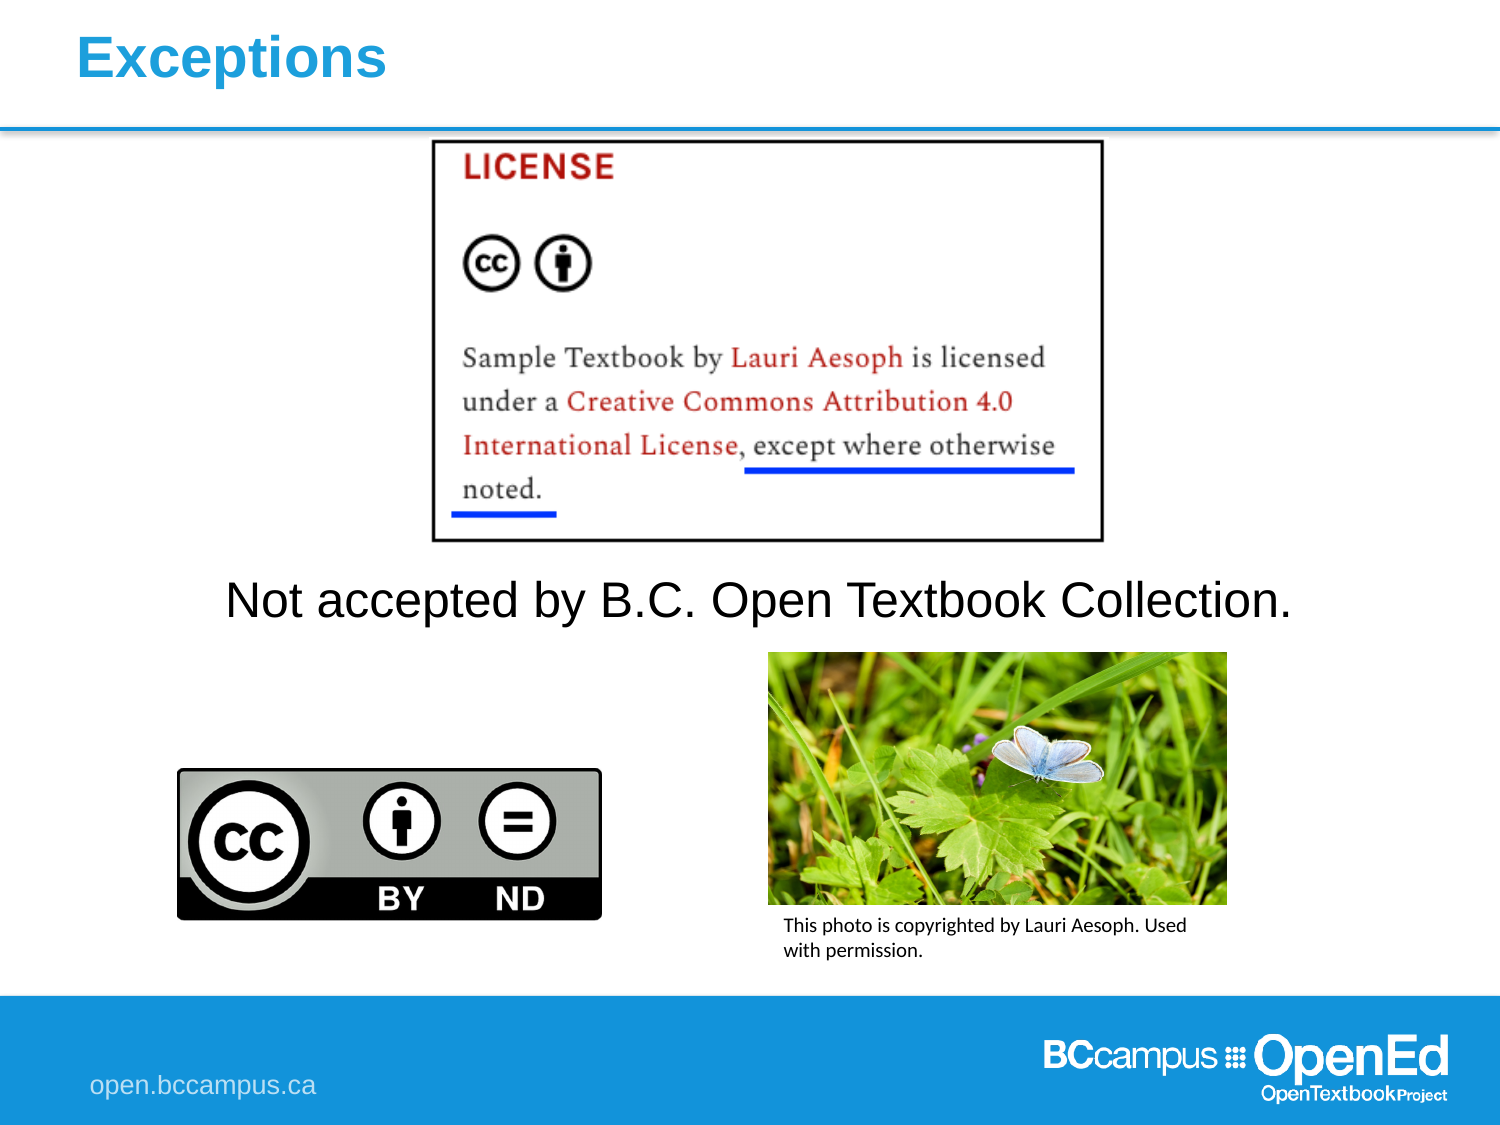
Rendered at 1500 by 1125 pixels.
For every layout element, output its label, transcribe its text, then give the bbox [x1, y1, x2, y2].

picture [428, 136, 1109, 544]
text_box Not accepted by B.C. Open Textbook Collection. [177, 559, 1342, 635]
text_box Exceptions [61, 17, 1382, 109]
picture [768, 652, 1228, 905]
text_box This photo is copyrighted by Lauri Aesoph. Used with permission. [768, 911, 1227, 969]
picture [176, 768, 602, 921]
